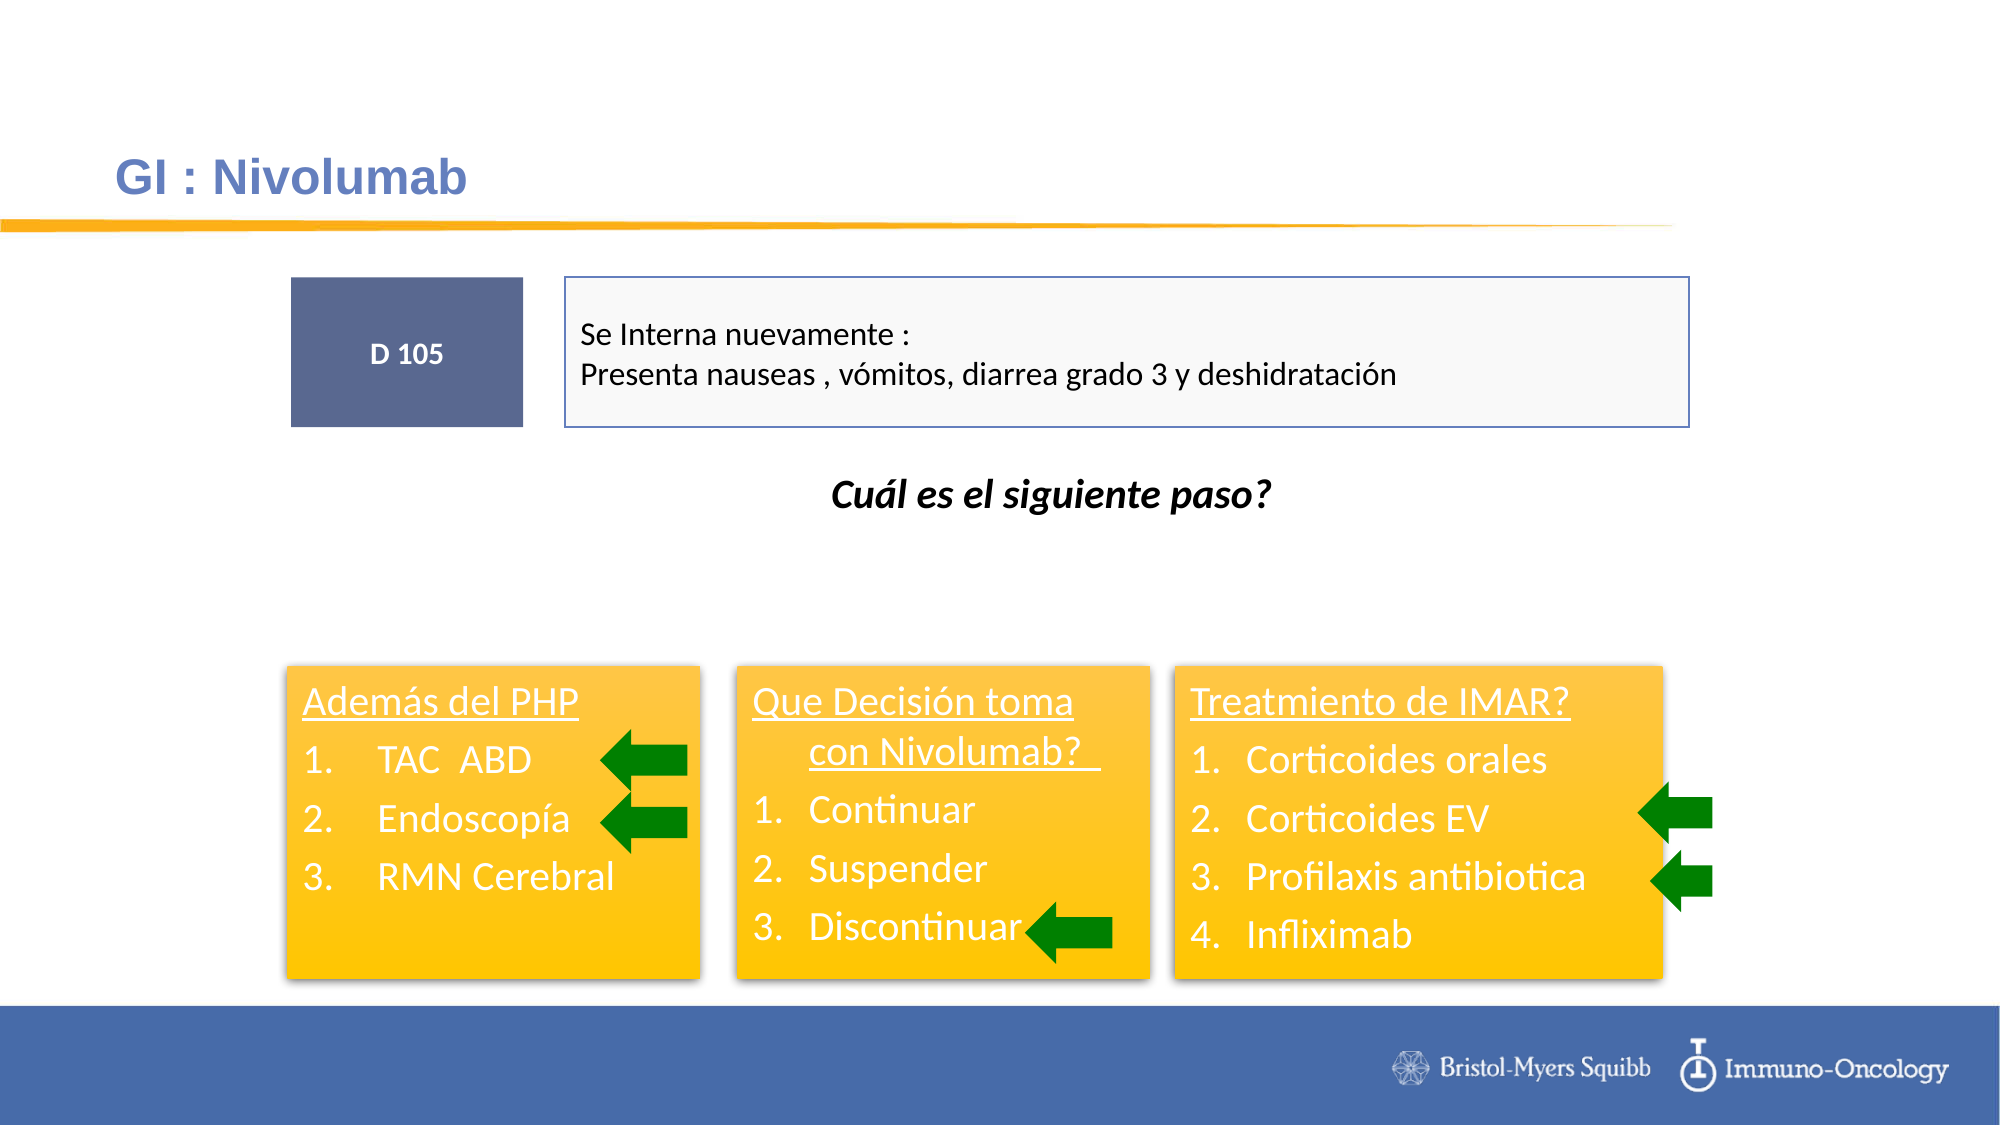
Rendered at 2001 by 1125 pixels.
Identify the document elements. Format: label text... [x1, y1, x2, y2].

text_box Además del PHP TAC ABD Endoscopía RMN Cerebral [287, 666, 700, 979]
text_box Treatmiento de IMAR? Corticoides orales Corticoides EV Profilaxis antibiotica Infliximab [1175, 666, 1663, 979]
text_box [599, 791, 688, 854]
picture [0, 0, 2000, 1125]
text_box Que Decisión toma con Nivolumab? Continuar Suspender Discontinuar [737, 666, 1150, 979]
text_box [290, 276, 1690, 428]
title GI : Nivolumab [99, 150, 1743, 206]
text_box [1024, 901, 1113, 964]
text_box Cuál es el siguiente paso? [597, 459, 1507, 526]
text_box [1637, 781, 1713, 844]
text_box [1649, 849, 1713, 913]
text_box [599, 728, 688, 791]
